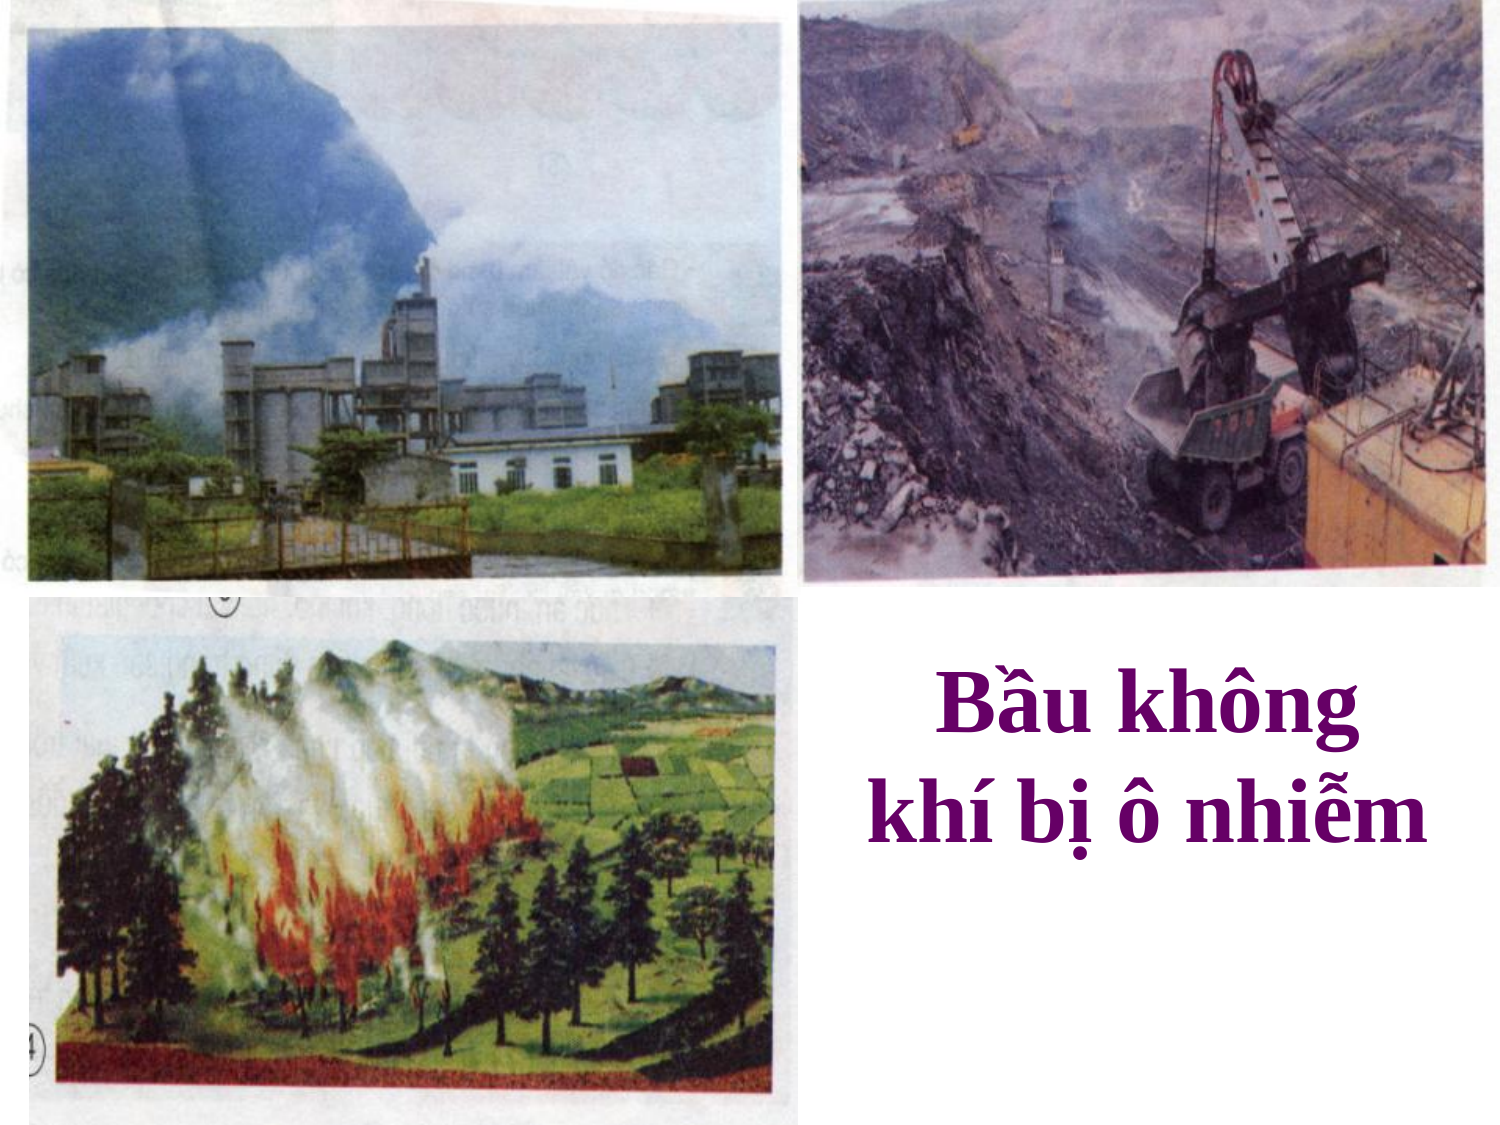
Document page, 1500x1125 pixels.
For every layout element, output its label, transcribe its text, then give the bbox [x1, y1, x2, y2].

text_box Bầu không khí bị ô nhiễm [847, 633, 1450, 868]
picture [0, 0, 1500, 1125]
